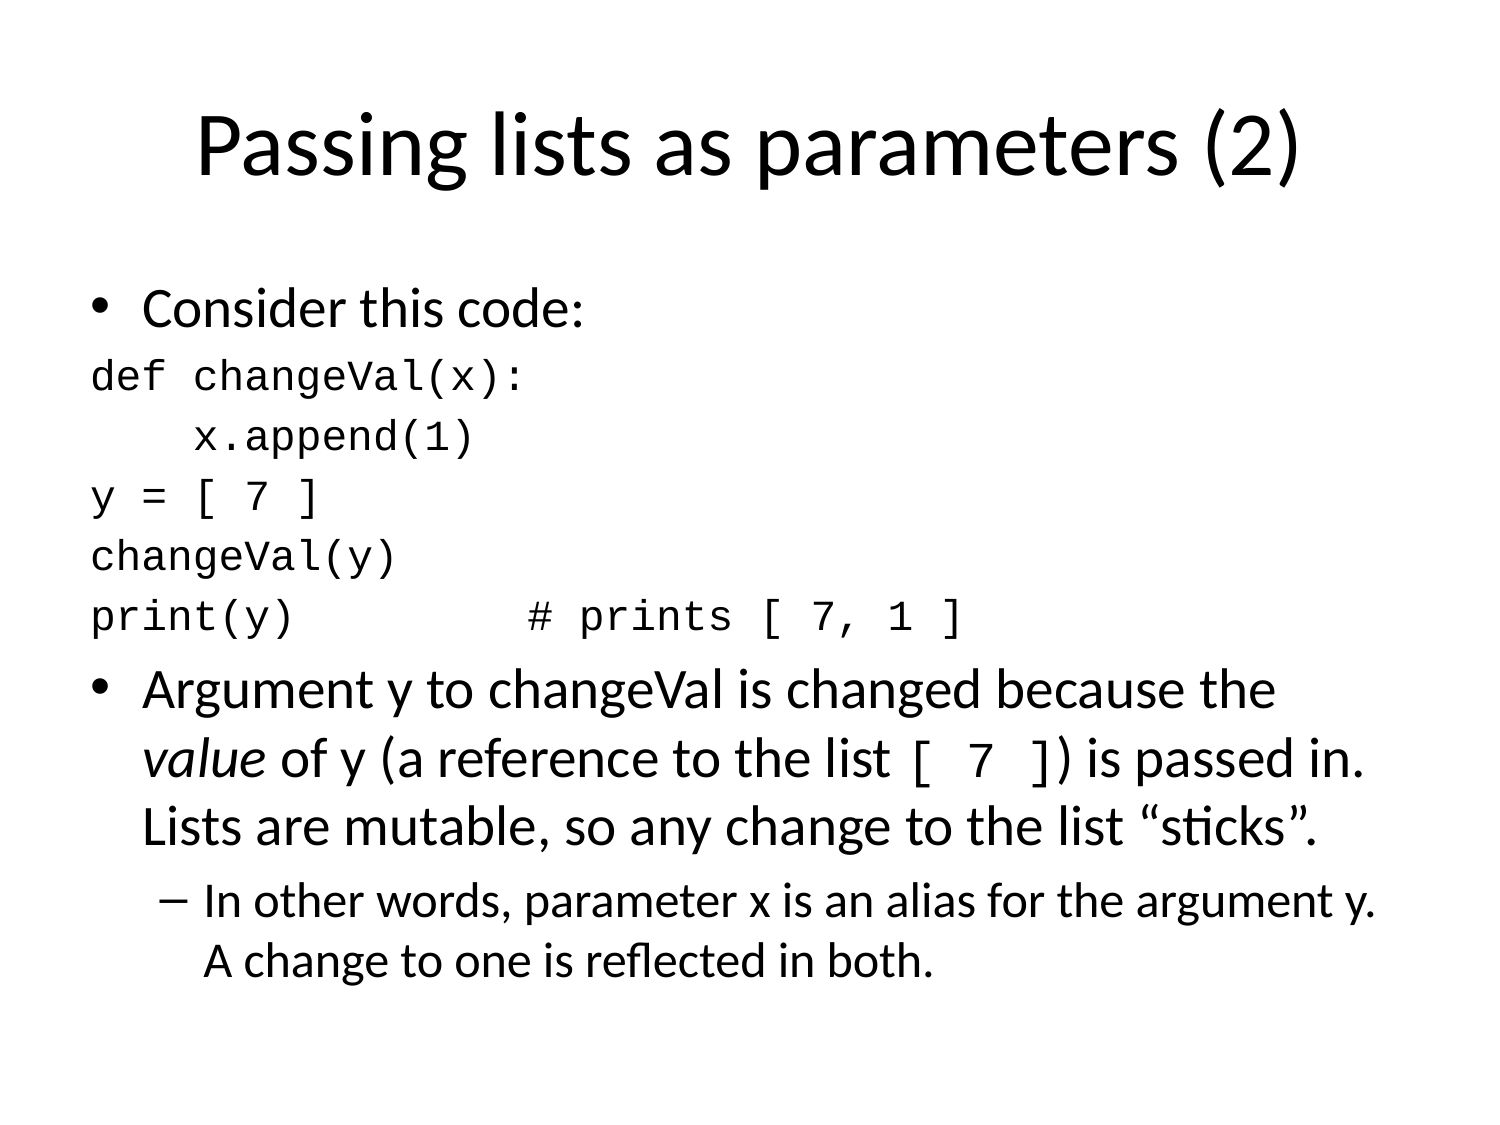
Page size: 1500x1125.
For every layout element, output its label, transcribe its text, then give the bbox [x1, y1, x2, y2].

title Passing lists as parameters (2) [75, 45, 1425, 233]
list Consider this code: def changeVal(x): x.append(1) y = [ 7 ] changeVal(y) print(y) # prints [ 7, 1 ] Argument y to changeVal is changed because the value of y (a reference to the list [ 7 ]) is passed in. Lists are mutable, so any change to the list “sticks”. In other words, parameter x is an alias for the argument y. A change to one is reflected in both. [75, 262, 1425, 1005]
